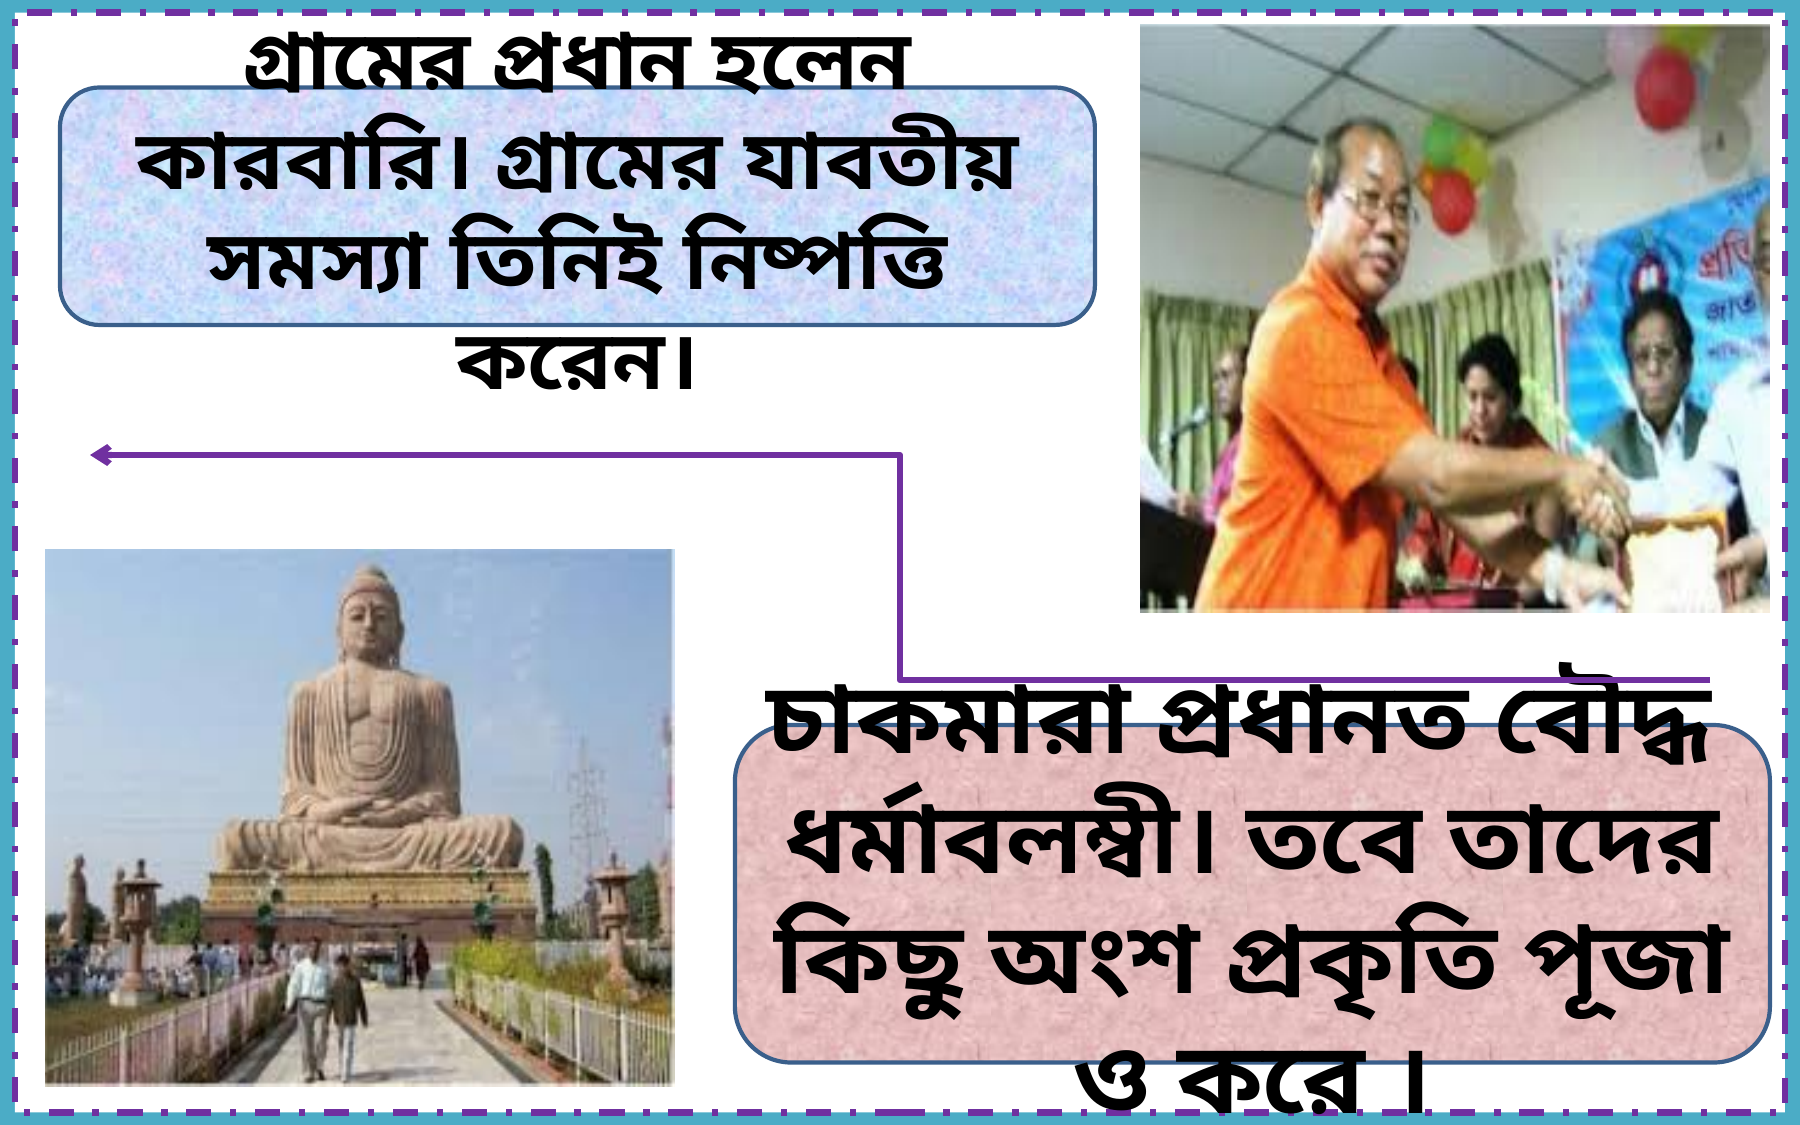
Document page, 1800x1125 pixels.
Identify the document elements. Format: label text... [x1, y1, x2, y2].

picture [44, 549, 676, 1087]
text_box চাকমারা প্রধানত বৌদ্ধ ধর্মাবলম্বী। তবে তাদের কিছু অংশ প্রকৃতি পূজা ও করে । [732, 722, 1773, 1065]
text_box গ্রামের প্রধান হলেন কারবারি। গ্রামের যাবতীয় সমস্যা তিনিই নিষ্পত্তি করেন। [57, 85, 1098, 328]
picture [1139, 24, 1771, 613]
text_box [89, 454, 1711, 681]
